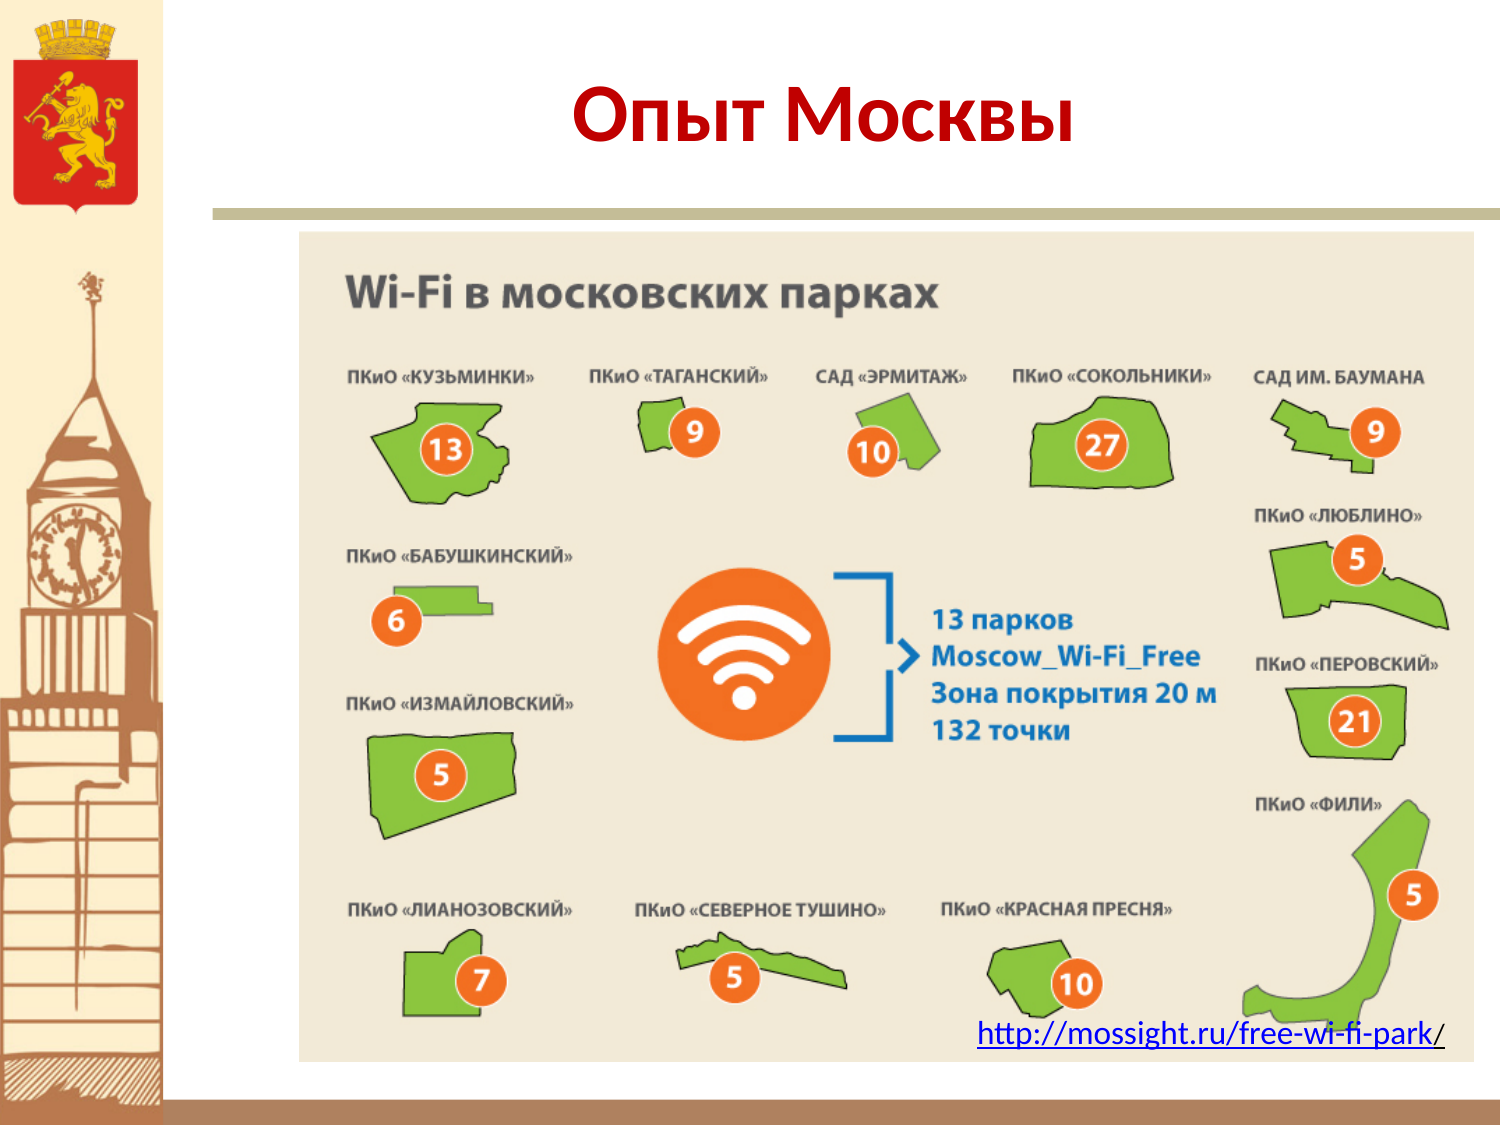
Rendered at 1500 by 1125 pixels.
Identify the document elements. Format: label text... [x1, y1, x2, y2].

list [299, 231, 1474, 1062]
picture [0, 0, 164, 1125]
title Опыт Москвы [173, 14, 1477, 202]
